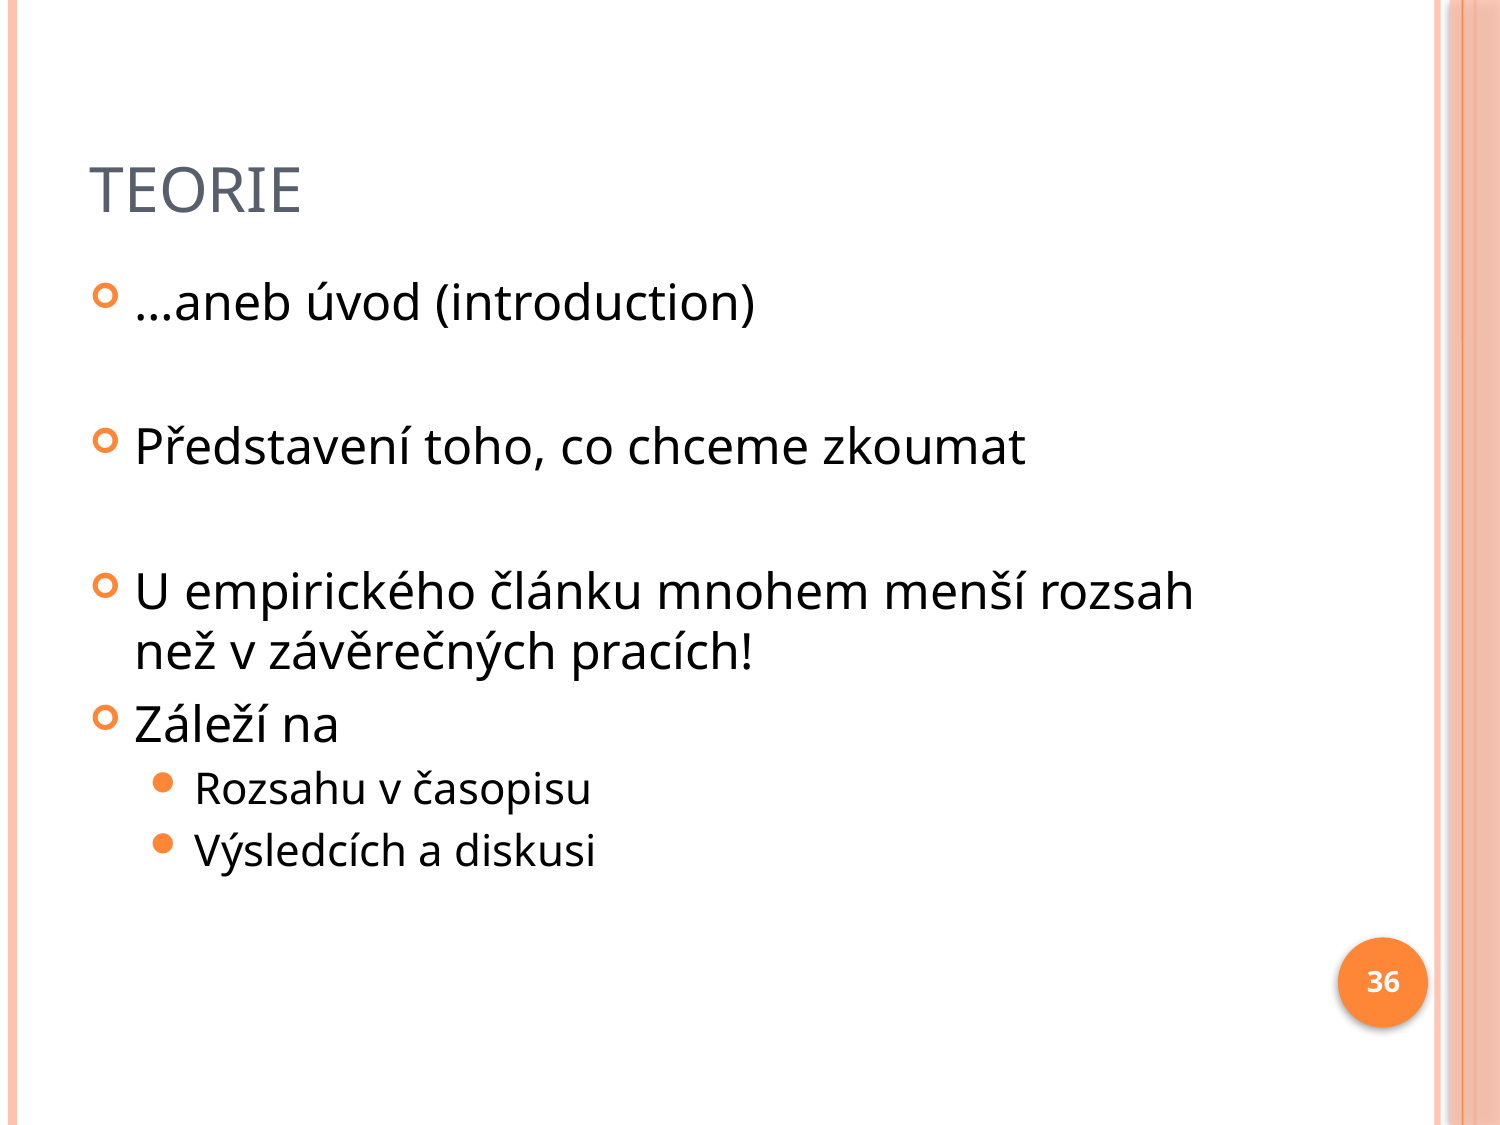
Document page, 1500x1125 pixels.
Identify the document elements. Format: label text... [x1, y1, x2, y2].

slide_number 36 [1333, 940, 1434, 1027]
title Teorie [75, 45, 1300, 233]
list …aneb úvod (introduction) Představení toho, co chceme zkoumat U empirického článku mnohem menší rozsah než v závěrečných pracích! Záleží na Rozsahu v časopisu Výsledcích a diskusi [75, 262, 1300, 1062]
